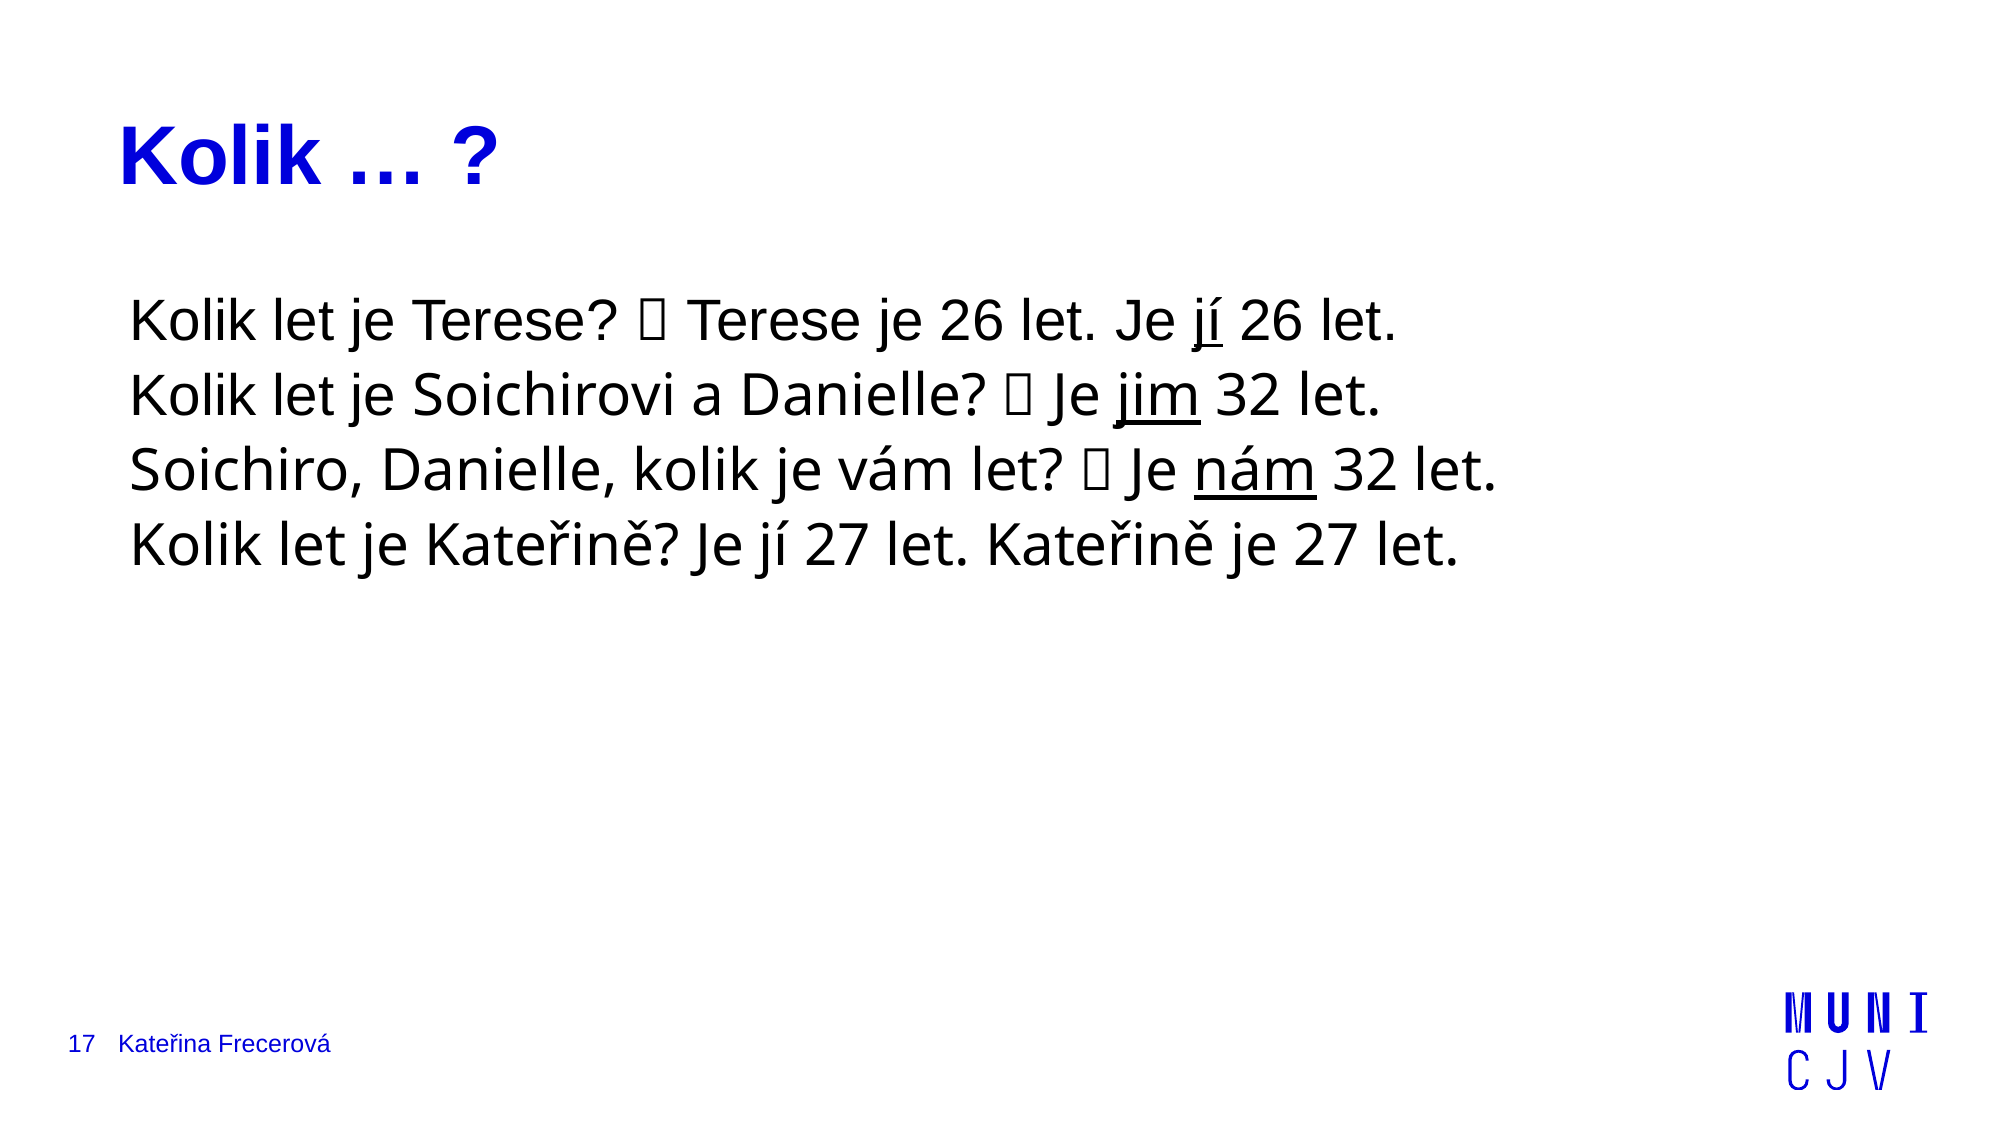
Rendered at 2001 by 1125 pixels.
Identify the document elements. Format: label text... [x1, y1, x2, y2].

slide_number 17 [67, 1021, 110, 1063]
list Kolik let je Terese?  Terese je 26 let. Je jí 26 let. Kolik let je Soichirovi a Danielle?  Je jim 32 let. Soichiro, Danielle, kolik je vám let?  Je nám 32 let. Kolik let je Kateřině? Je jí 27 let. Kateřině je 27 let. [118, 277, 1883, 957]
footer Kateřina Frecerová [118, 1021, 1418, 1063]
title Kolik … ? [118, 118, 1883, 193]
